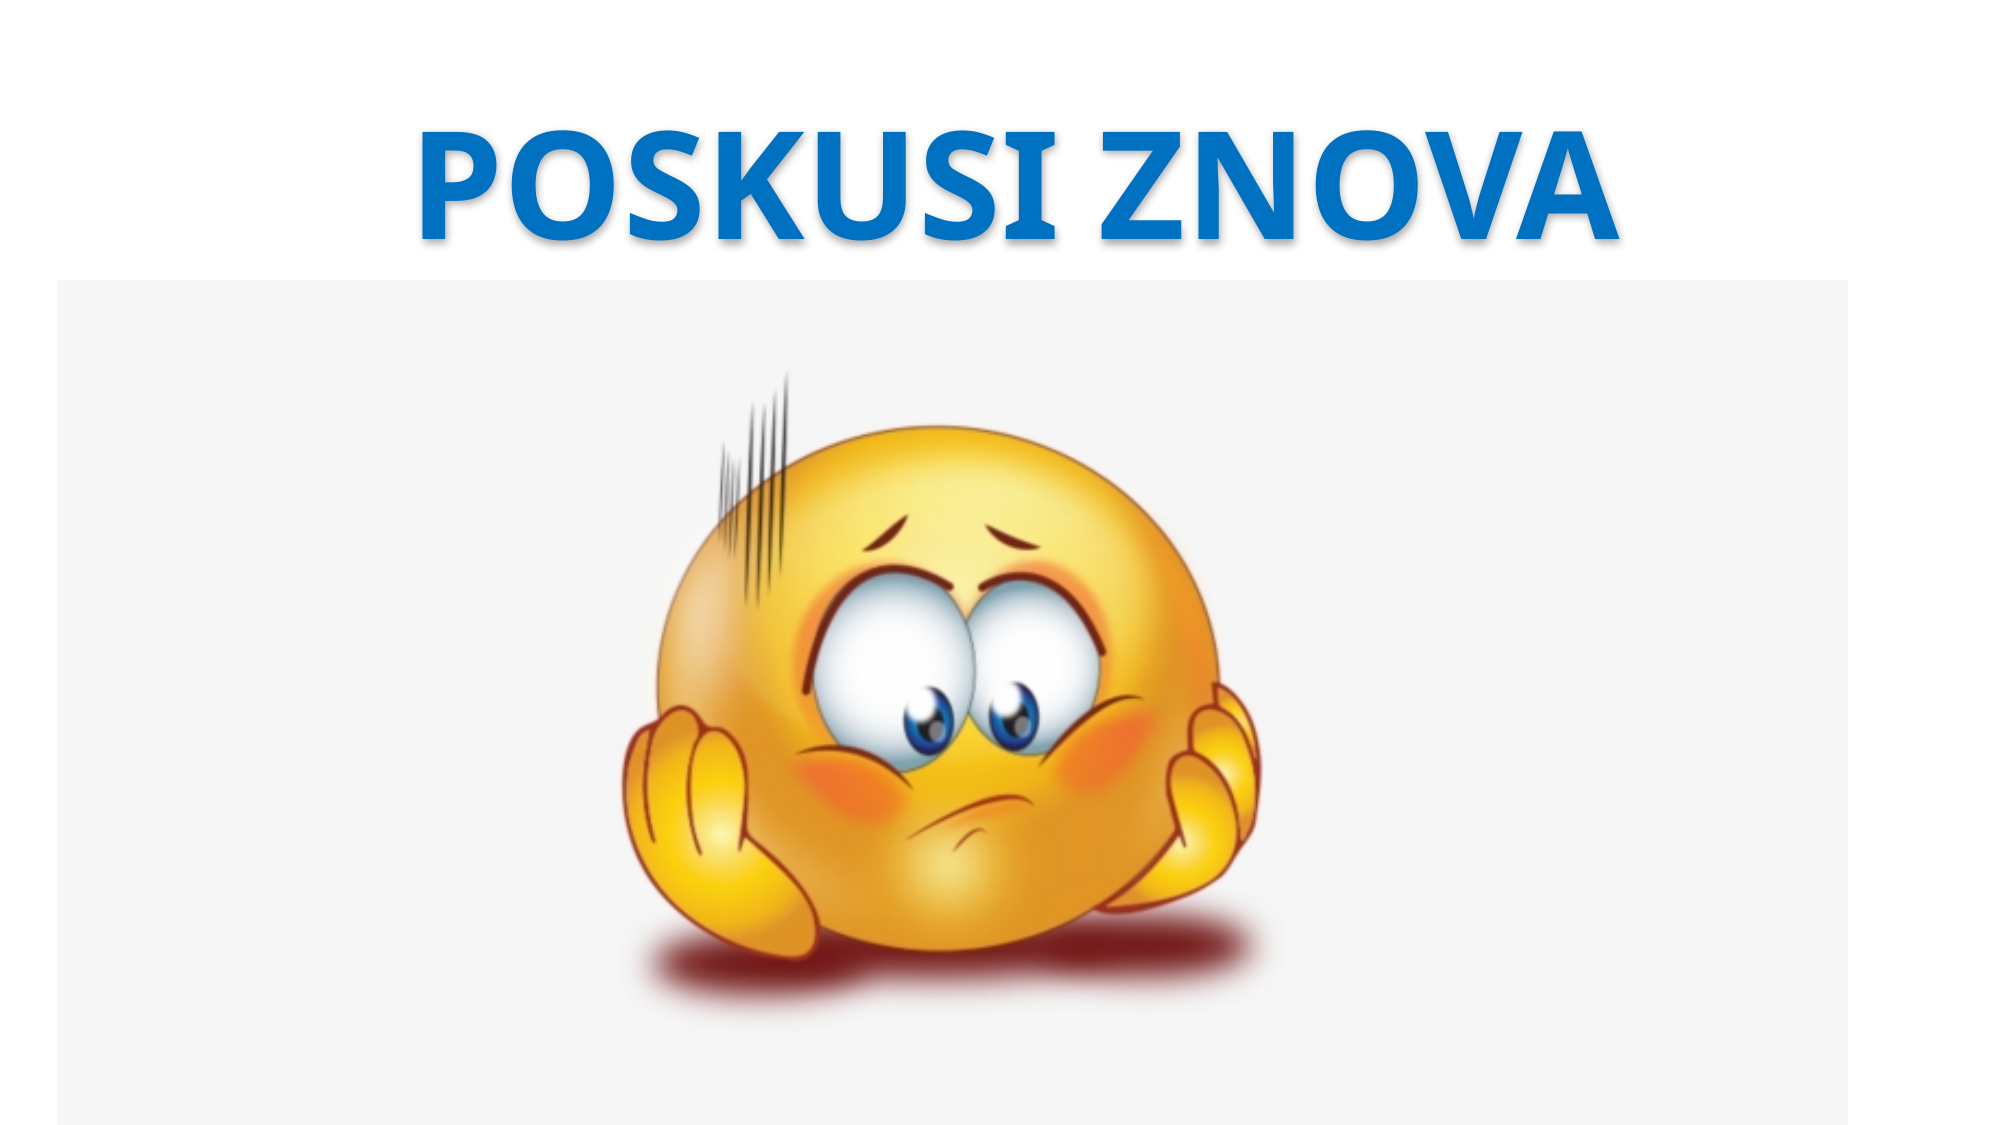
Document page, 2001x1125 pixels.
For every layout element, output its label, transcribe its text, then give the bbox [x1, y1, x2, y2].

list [57, 280, 1848, 1125]
title POSKUSI ZNOVA [152, 82, 1878, 300]
